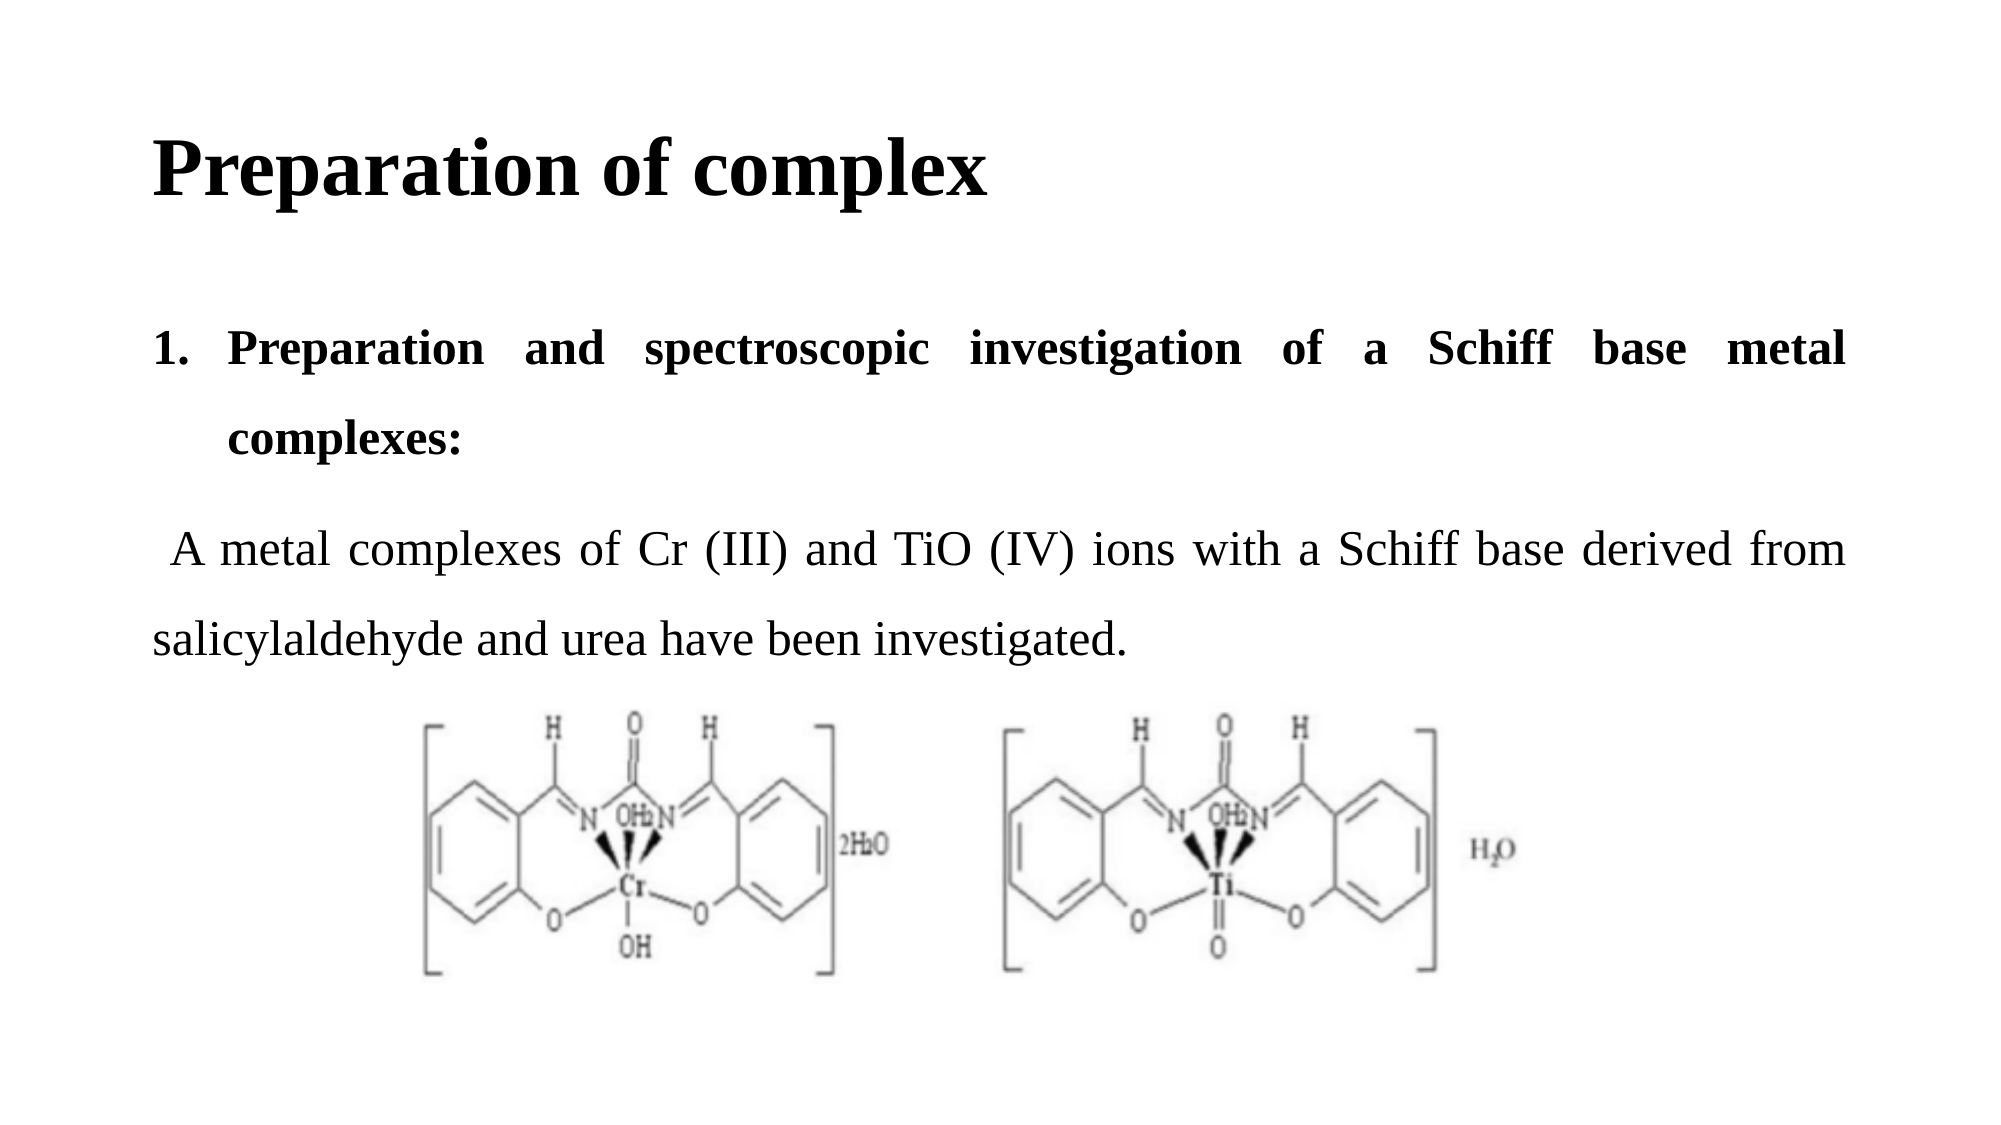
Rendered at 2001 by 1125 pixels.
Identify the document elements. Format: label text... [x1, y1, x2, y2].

list Preparation and spectroscopic investigation of a Schiff base metal complexes: A metal complexes of Cr (III) and TiO (IV) ions with a Schiff base derived from salicylaldehyde and urea have been investigated. [137, 277, 1863, 724]
title Preparation of complex [137, 59, 1863, 277]
picture [970, 679, 1528, 1003]
picture [366, 708, 911, 1003]
